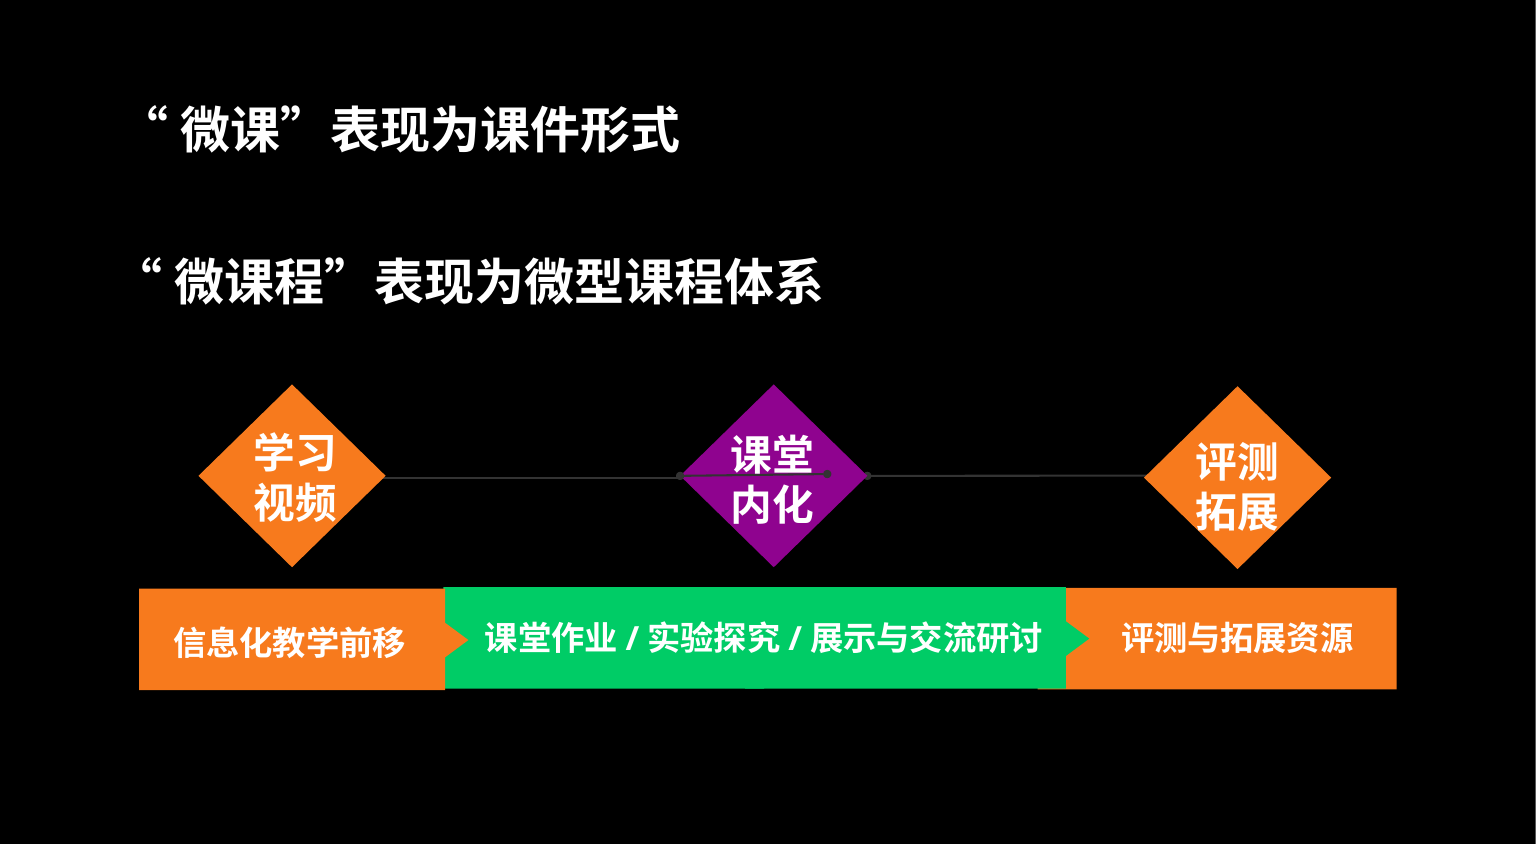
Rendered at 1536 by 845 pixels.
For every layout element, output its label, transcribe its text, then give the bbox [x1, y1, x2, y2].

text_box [138, 384, 1397, 691]
text_box “微课”表现为课件形式 [105, 91, 695, 165]
text_box “微课程”表现为微型课程体系 [98, 244, 838, 318]
